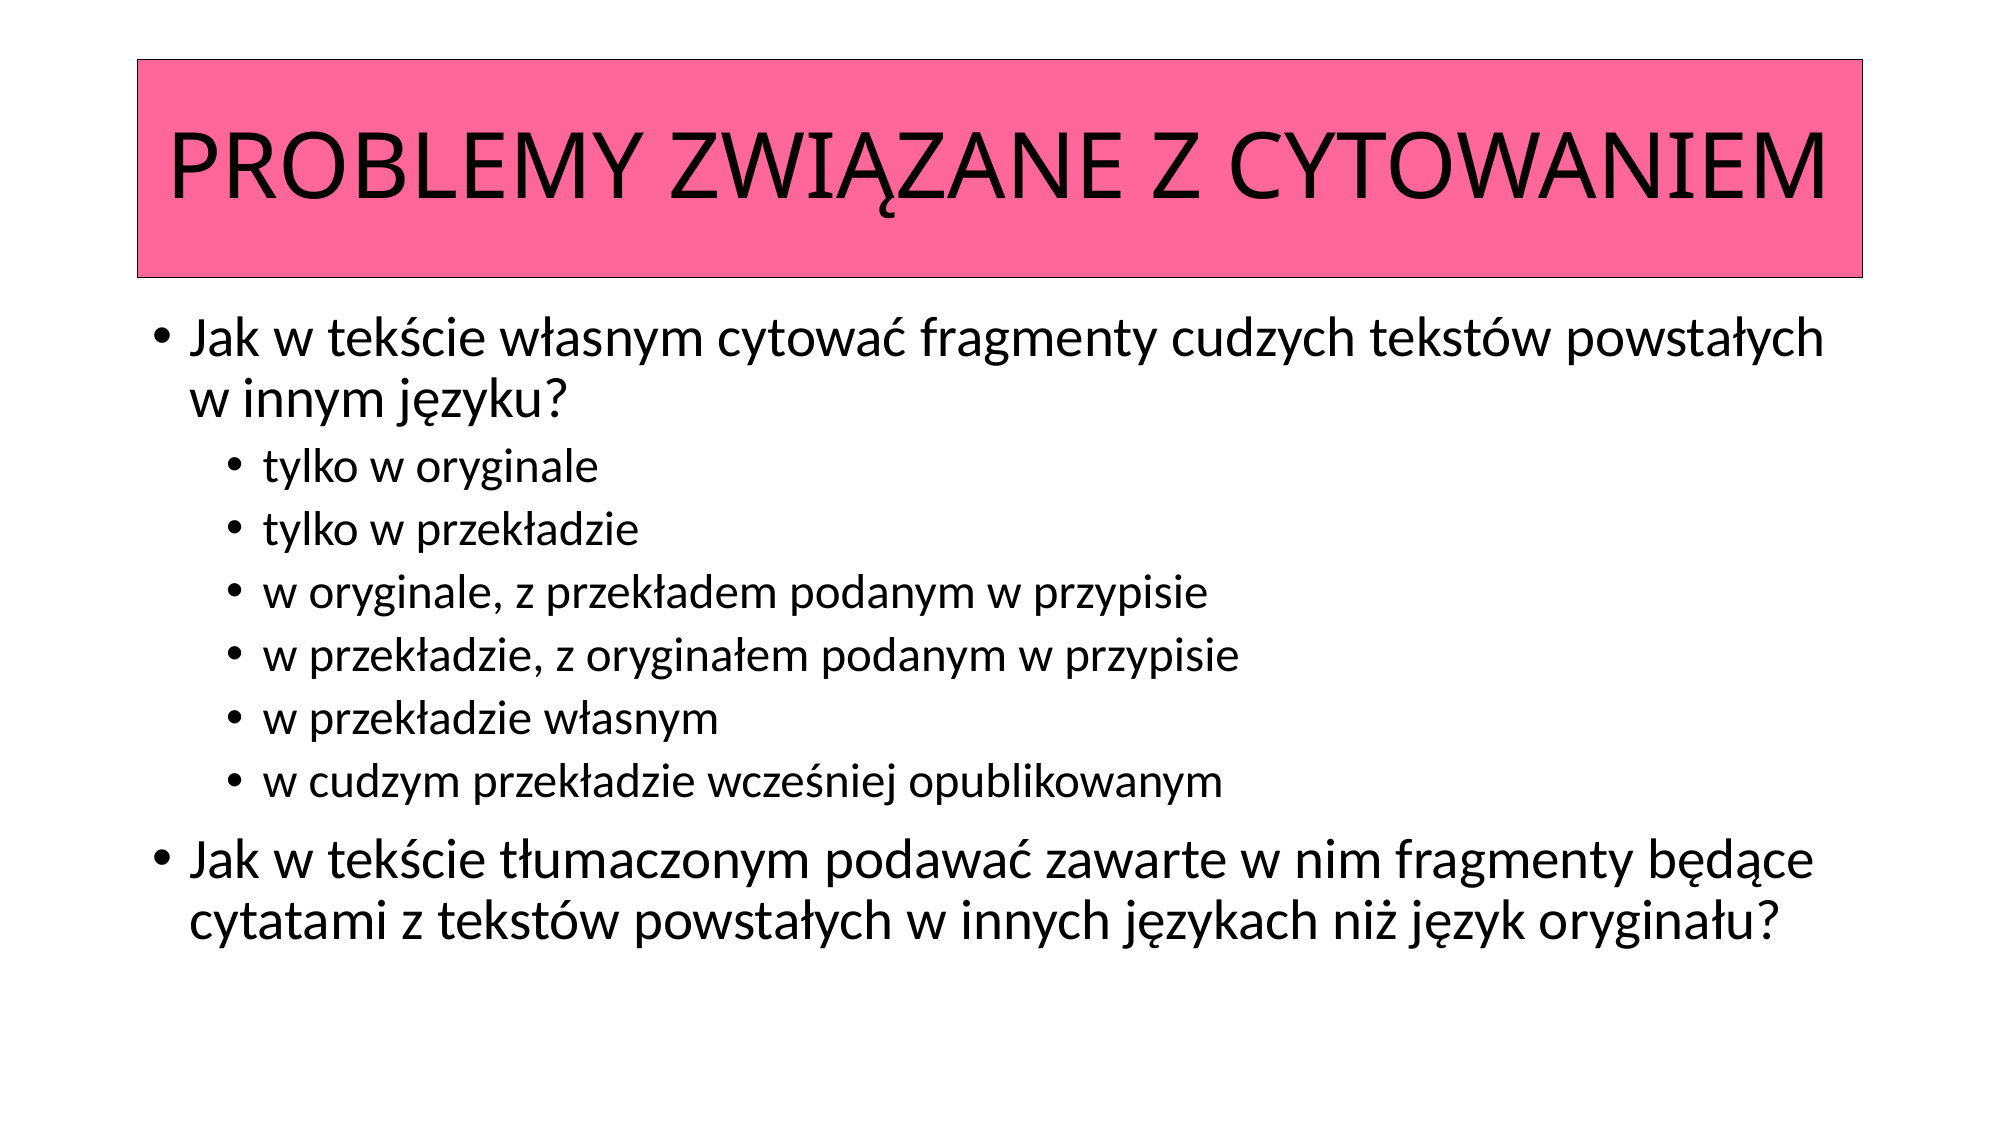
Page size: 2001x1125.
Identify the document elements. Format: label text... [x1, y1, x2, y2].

list Jak w tekście własnym cytować fragmenty cudzych tekstów powstałych w innym języku? tylko w oryginale tylko w przekładzie w oryginale, z przekładem podanym w przypisie w przekładzie, z oryginałem podanym w przypisie w przekładzie własnym w cudzym przekładzie wcześniej opublikowanym Jak w tekście tłumaczonym podawać zawarte w nim fragmenty będące cytatami z tekstów powstałych w innych językach niż język oryginału? [137, 299, 1863, 1014]
title PROBLEMY ZWIĄZANE Z CYTOWANIEM [137, 59, 1863, 278]
